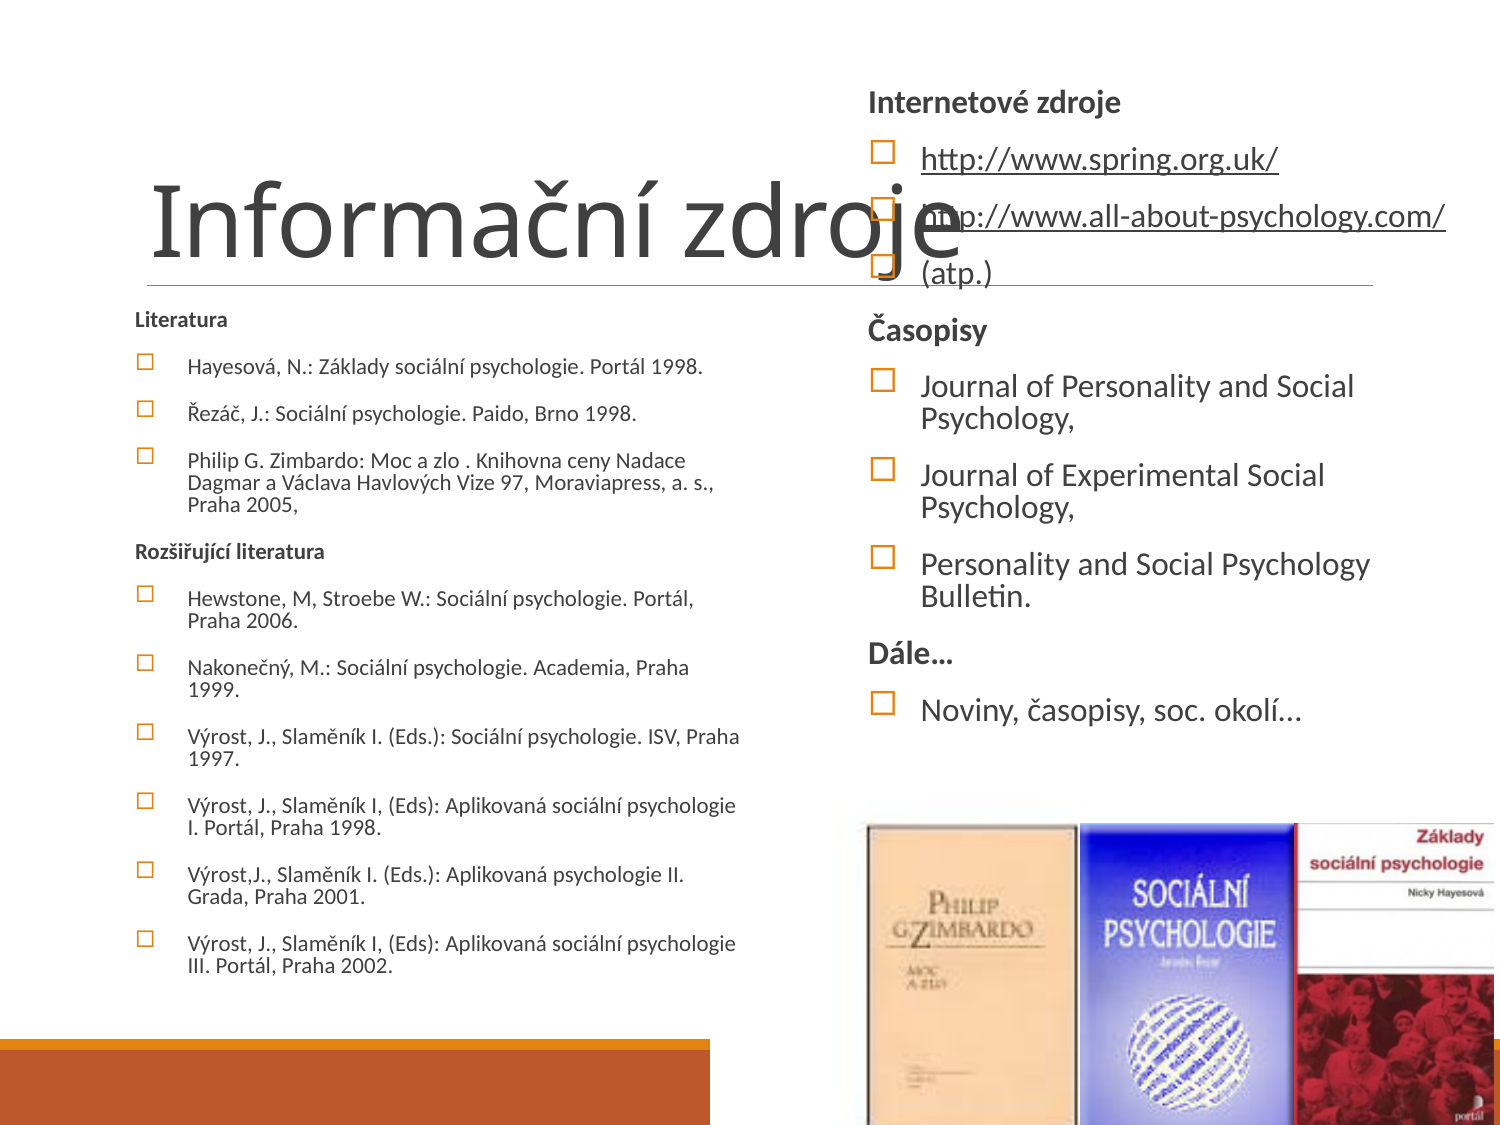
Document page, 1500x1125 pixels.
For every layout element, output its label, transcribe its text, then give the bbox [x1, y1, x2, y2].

title Informační zdroje [135, 47, 1373, 285]
list Literatura Hayesová, N.: Základy sociální psychologie. Portál 1998. Řezáč, J.: Sociální psychologie. Paido, Brno 1998. Philip G. Zimbardo: Moc a zlo . Knihovna ceny Nadace Dagmar a Václava Havlových Vize 97, Moraviapress, a. s., Praha 2005, Rozšiřující literatura Hewstone, M, Stroebe W.: Sociální psychologie. Portál, Praha 2006. Nakonečný, M.: Sociální psychologie. Academia, Praha 1999. Výrost, J., Slaměník I. (Eds.): Sociální psychologie. ISV, Praha 1997. Výrost, J., Slaměník I, (Eds): Aplikovaná sociální psychologie I. Portál, Praha 1998. Výrost,J., Slaměník I. (Eds.): Aplikovaná psychologie II. Grada, Praha 2001. Výrost, J., Slaměník I, (Eds): Aplikovaná sociální psychologie III. Portál, Praha 2002. [135, 302, 743, 963]
list Internetové zdroje http://www.spring.org.uk/ http://www.all-about-psychology.com/ (atp.) Časopisy Journal of Personality and Social Psychology, Journal of Experimental Social Psychology, Personality and Social Psychology Bulletin. Dále… Noviny, časopisy, soc. okolí… [868, 80, 1476, 741]
picture [709, 717, 1494, 1125]
